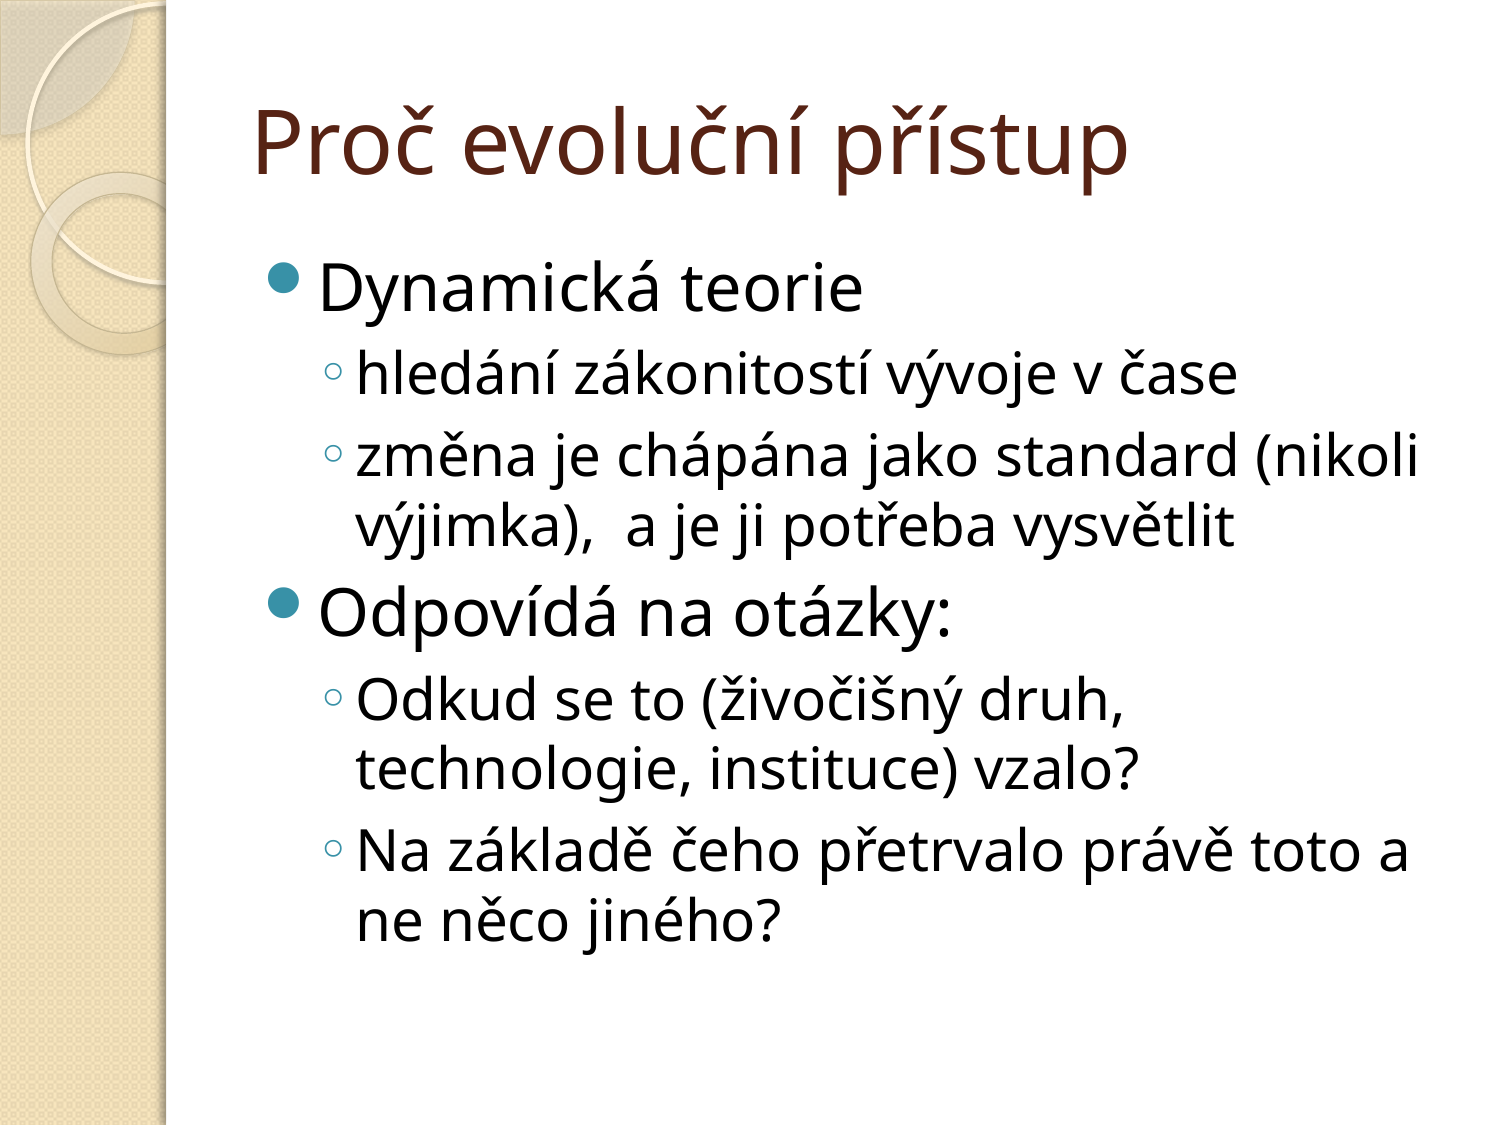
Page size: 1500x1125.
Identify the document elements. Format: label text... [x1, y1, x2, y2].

list Dynamická teorie hledání zákonitostí vývoje v čase změna je chápána jako standard (nikoli výjimka), a je ji potřeba vysvětlit Odpovídá na otázky: Odkud se to (živočišný druh, technologie, instituce) vzalo? Na základě čeho přetrvalo právě toto a ne něco jiného? [235, 237, 1466, 1025]
title Proč evoluční přístup [235, 45, 1466, 233]
